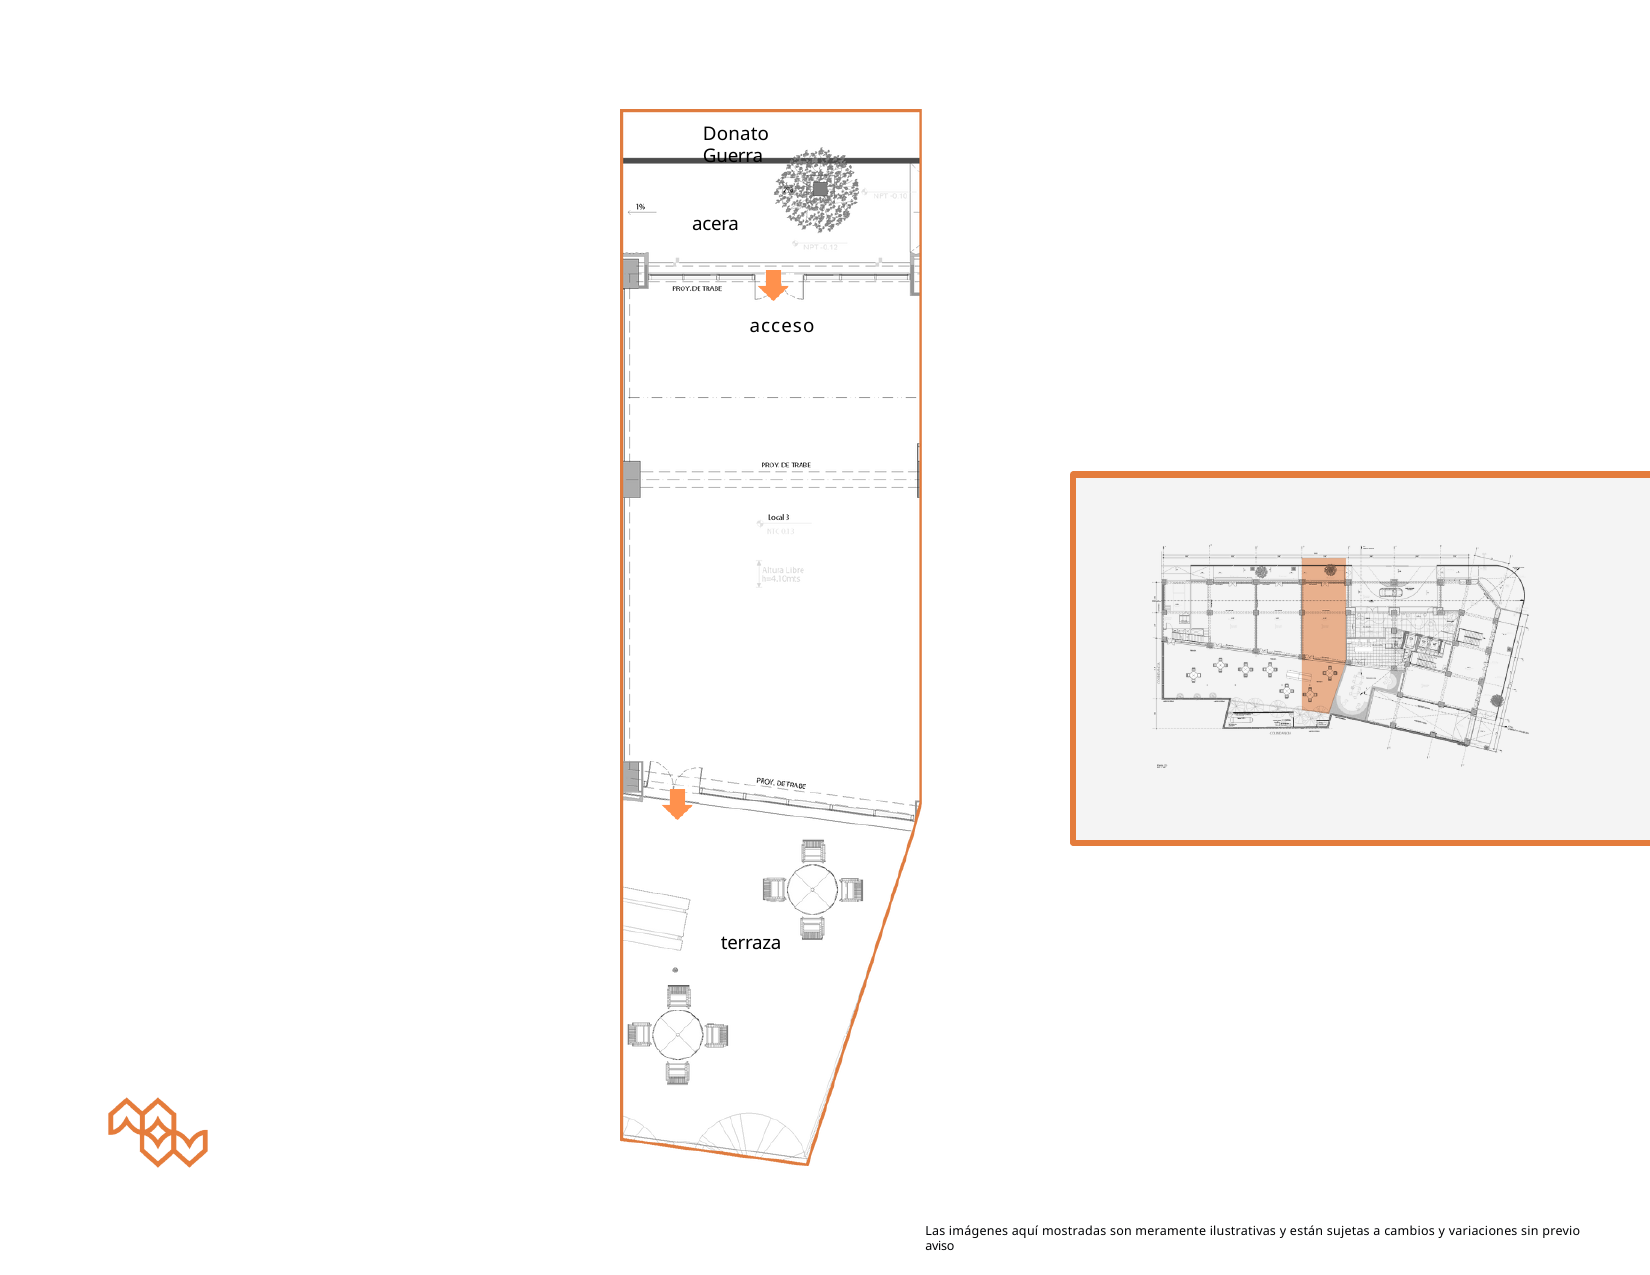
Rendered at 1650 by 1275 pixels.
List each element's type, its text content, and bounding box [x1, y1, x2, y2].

text_box Donato Guerra [700, 118, 839, 167]
picture [100, 1082, 213, 1178]
picture [1152, 533, 1529, 771]
text_box acceso [747, 311, 817, 337]
text_box acera [690, 209, 746, 235]
footer Las imágenes aquí mostradas son meramente ilustrativas y están sujetas a cambios y variaciones sin previo aviso [923, 1220, 1582, 1275]
text_box terraza [718, 927, 788, 953]
picture [620, 109, 922, 1166]
text_box [713, 926, 794, 958]
text_box [741, 310, 823, 342]
